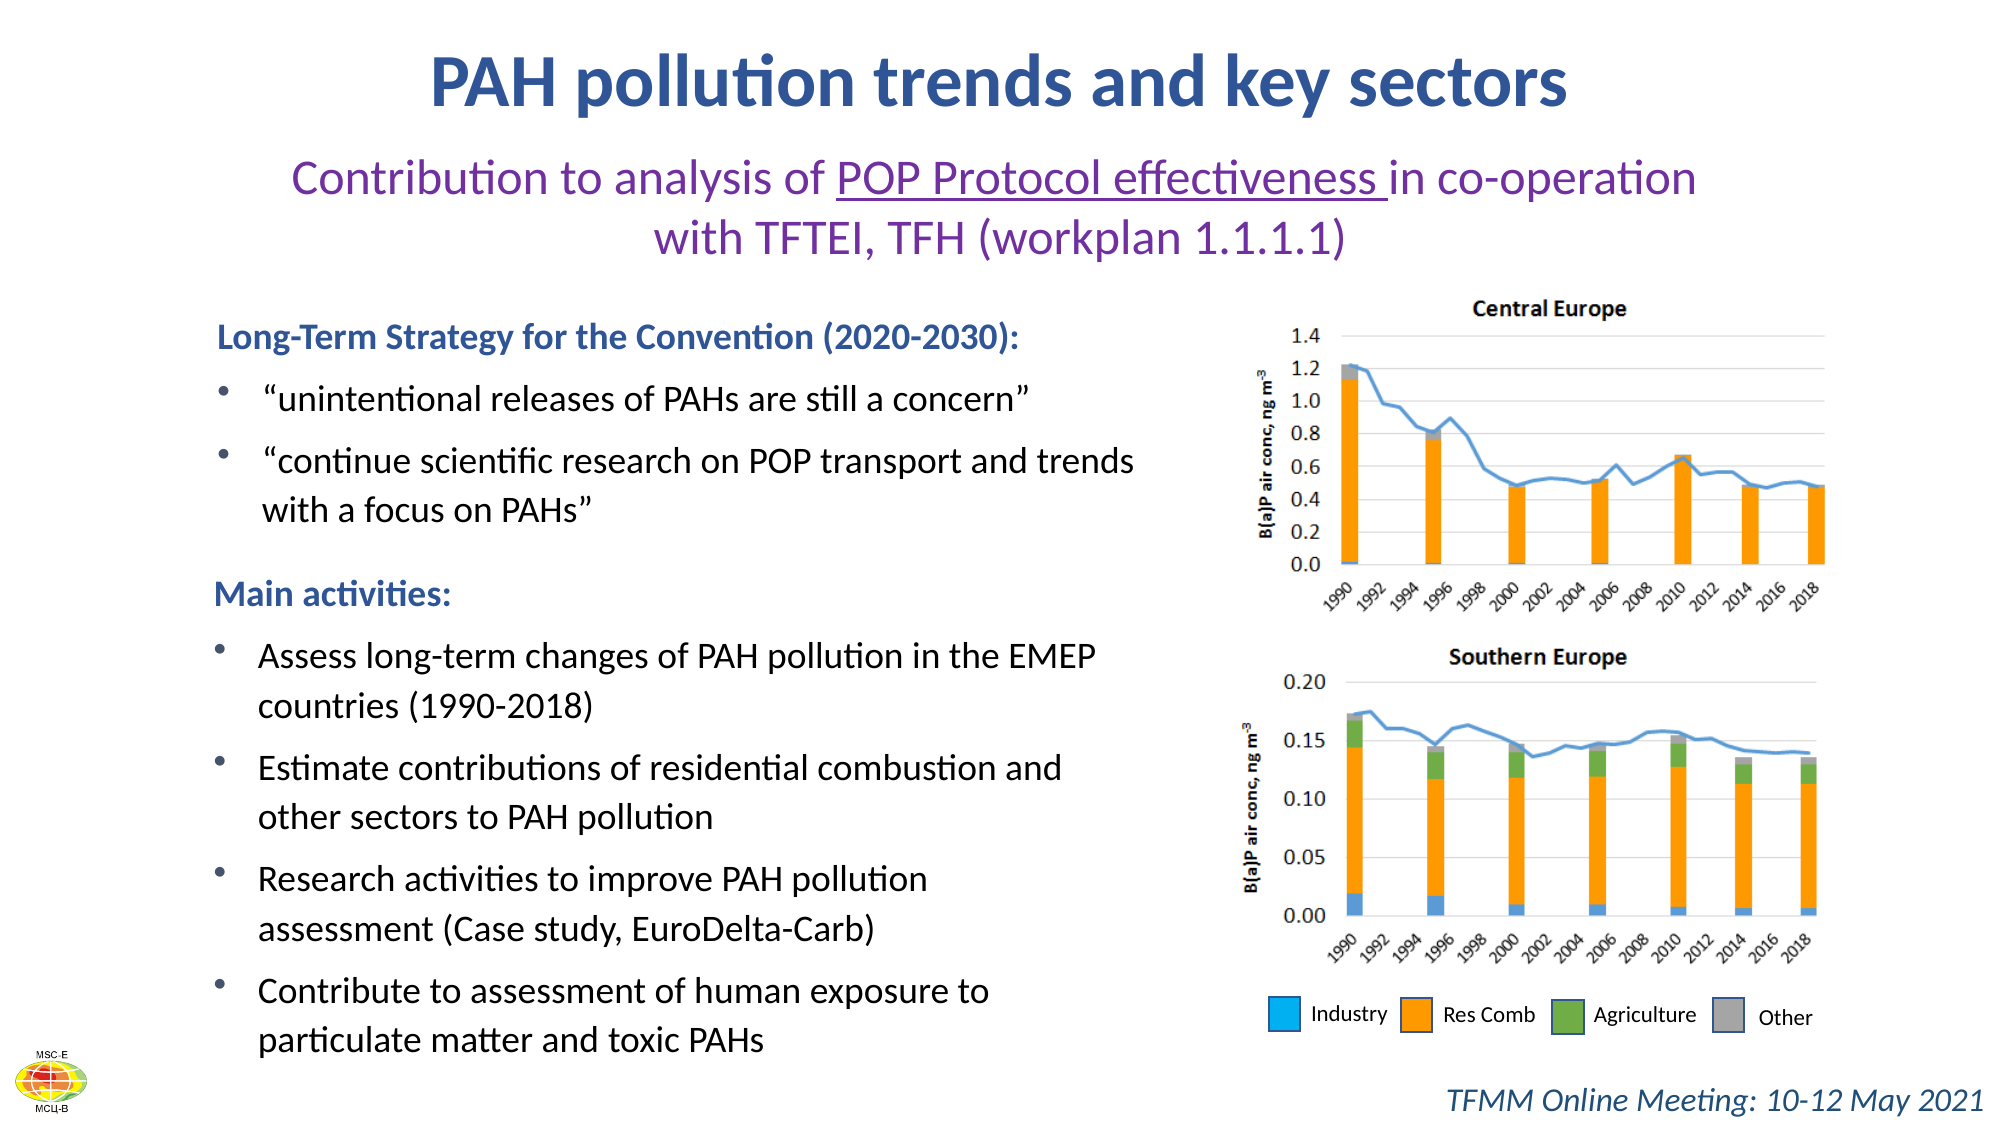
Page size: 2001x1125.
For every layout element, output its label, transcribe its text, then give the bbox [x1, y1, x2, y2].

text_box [1268, 990, 1872, 1039]
text_box Contribution to analysis of POP Protocol effectiveness in co-operation with TFTEI, TFH (workplan 1.1.1.1) [0, 137, 2000, 255]
text_box PAH pollution trends and key sectors [0, 25, 2000, 127]
picture [1235, 279, 1849, 980]
text_box Long-Term Strategy for the Convention (2020-2030): “unintentional releases of PAHs are still a concern” “continue scientific research on POP transport and trends with a focus on PAHs” [202, 281, 1173, 538]
text_box Main activities: Assess long-term changes of PAH pollution in the EMEP countries (1990-2018) Estimate contributions of residential combustion and other sectors to PAH pollution Research activities to improve PAH pollution assessment (Case study, EuroDelta-Carb) Contribute to assessment of human exposure to particulate matter and toxic PAHs [198, 557, 1128, 1051]
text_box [0, 1051, 2000, 1125]
